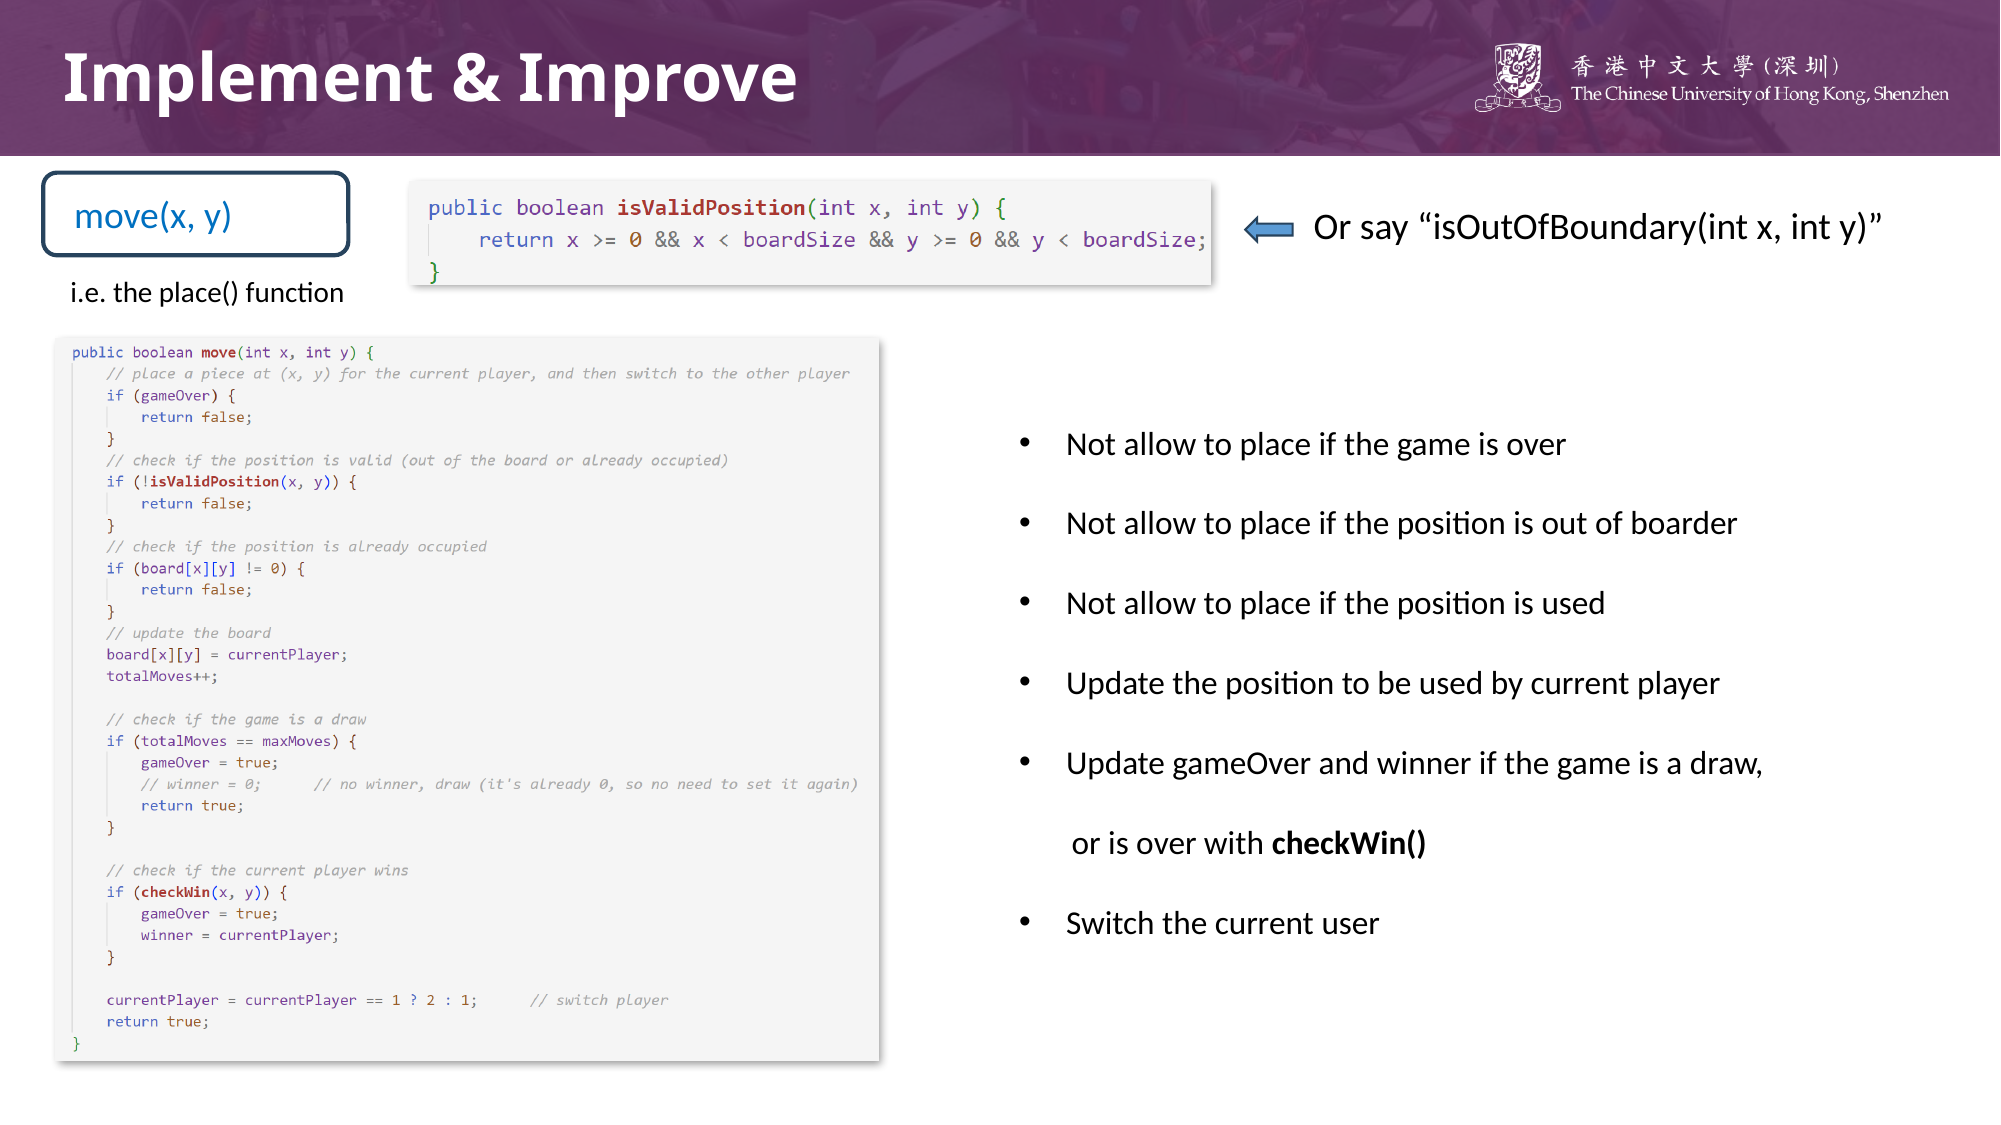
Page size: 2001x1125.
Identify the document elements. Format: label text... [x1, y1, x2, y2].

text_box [409, 180, 1903, 285]
text_box Not allow to place if the game is over Not allow to place if the position is out of boarder Not allow to place if the position is used Update the position to be used by current player Update gameOver and winner if the game is a draw, or is over with checkWin() Switch the current user [1004, 374, 1780, 949]
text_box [43, 172, 349, 256]
picture [1430, 13, 1994, 141]
text_box i.e. the place() function [55, 266, 360, 317]
picture [55, 338, 879, 1061]
